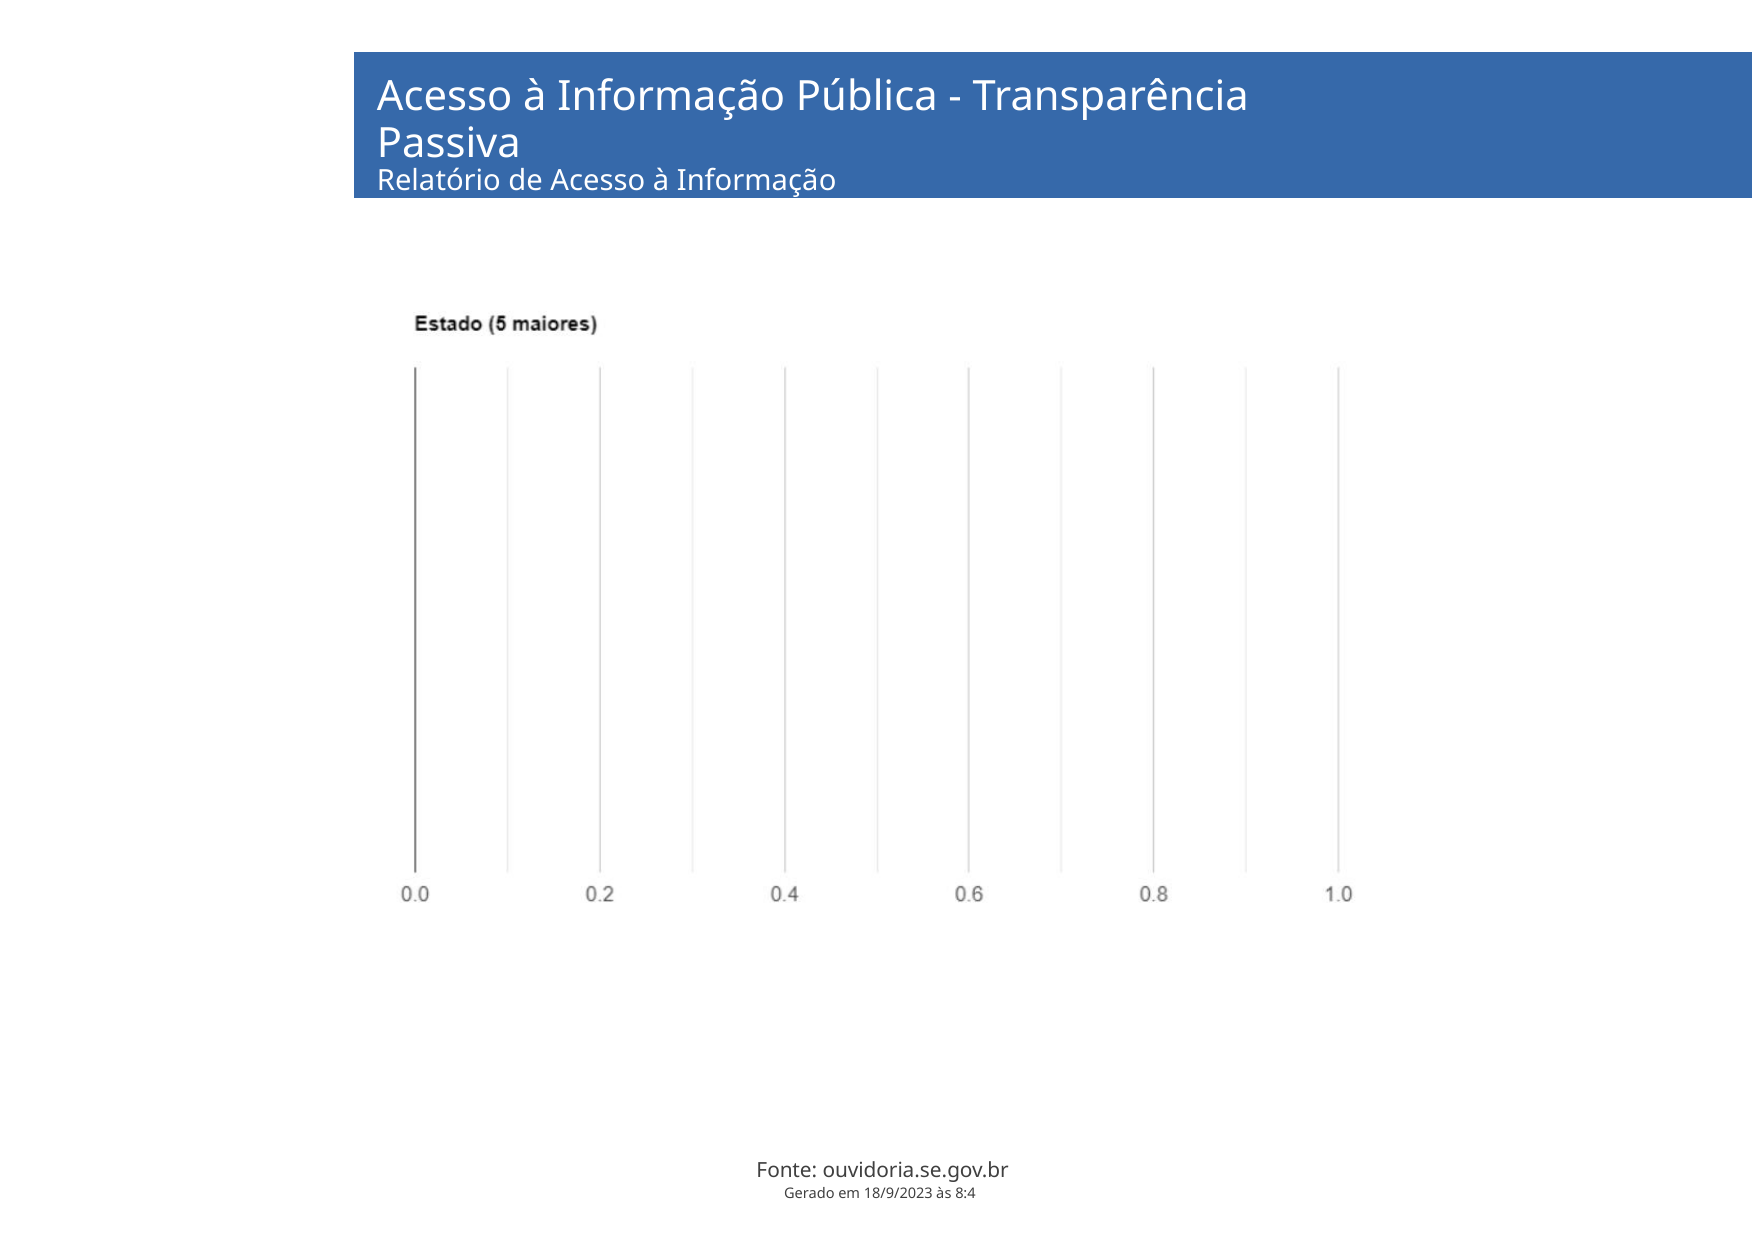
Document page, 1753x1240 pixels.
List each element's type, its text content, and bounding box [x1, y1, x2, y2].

text_box Acesso à Informação Pública - Transparência Passiva Relatório de Acesso à Informação SETURAgosto a Agosto de 2023 [376, 72, 1403, 228]
text_box [354, 52, 1752, 198]
text_box [155, 211, 1599, 1028]
text_box Gerado em 18/9/2023 às 8:4 [784, 1184, 995, 1202]
text_box Fonte: ouvidoria.se.gov.br [756, 1158, 1023, 1182]
